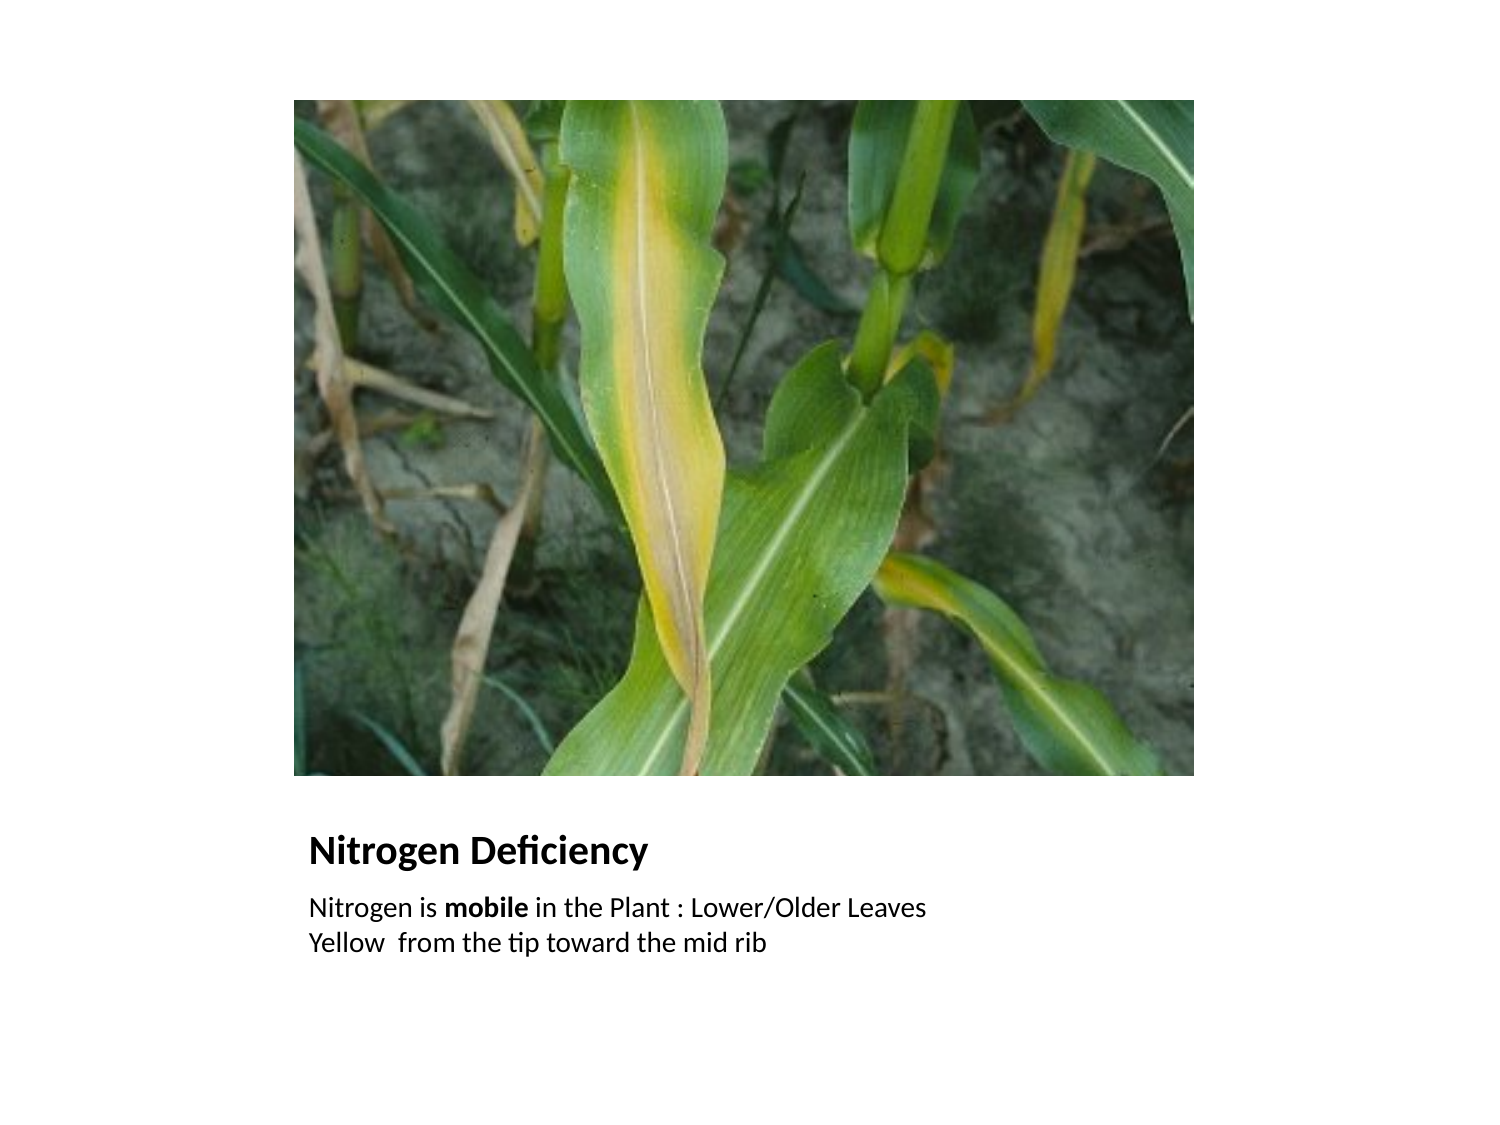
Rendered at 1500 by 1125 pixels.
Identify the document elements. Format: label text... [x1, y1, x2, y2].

picture [293, 100, 1195, 776]
list Nitrogen is mobile in the Plant : Lower/Older Leaves Yellow from the tip toward the mid rib [294, 880, 1194, 1013]
title Nitrogen Deficiency [294, 787, 1194, 880]
